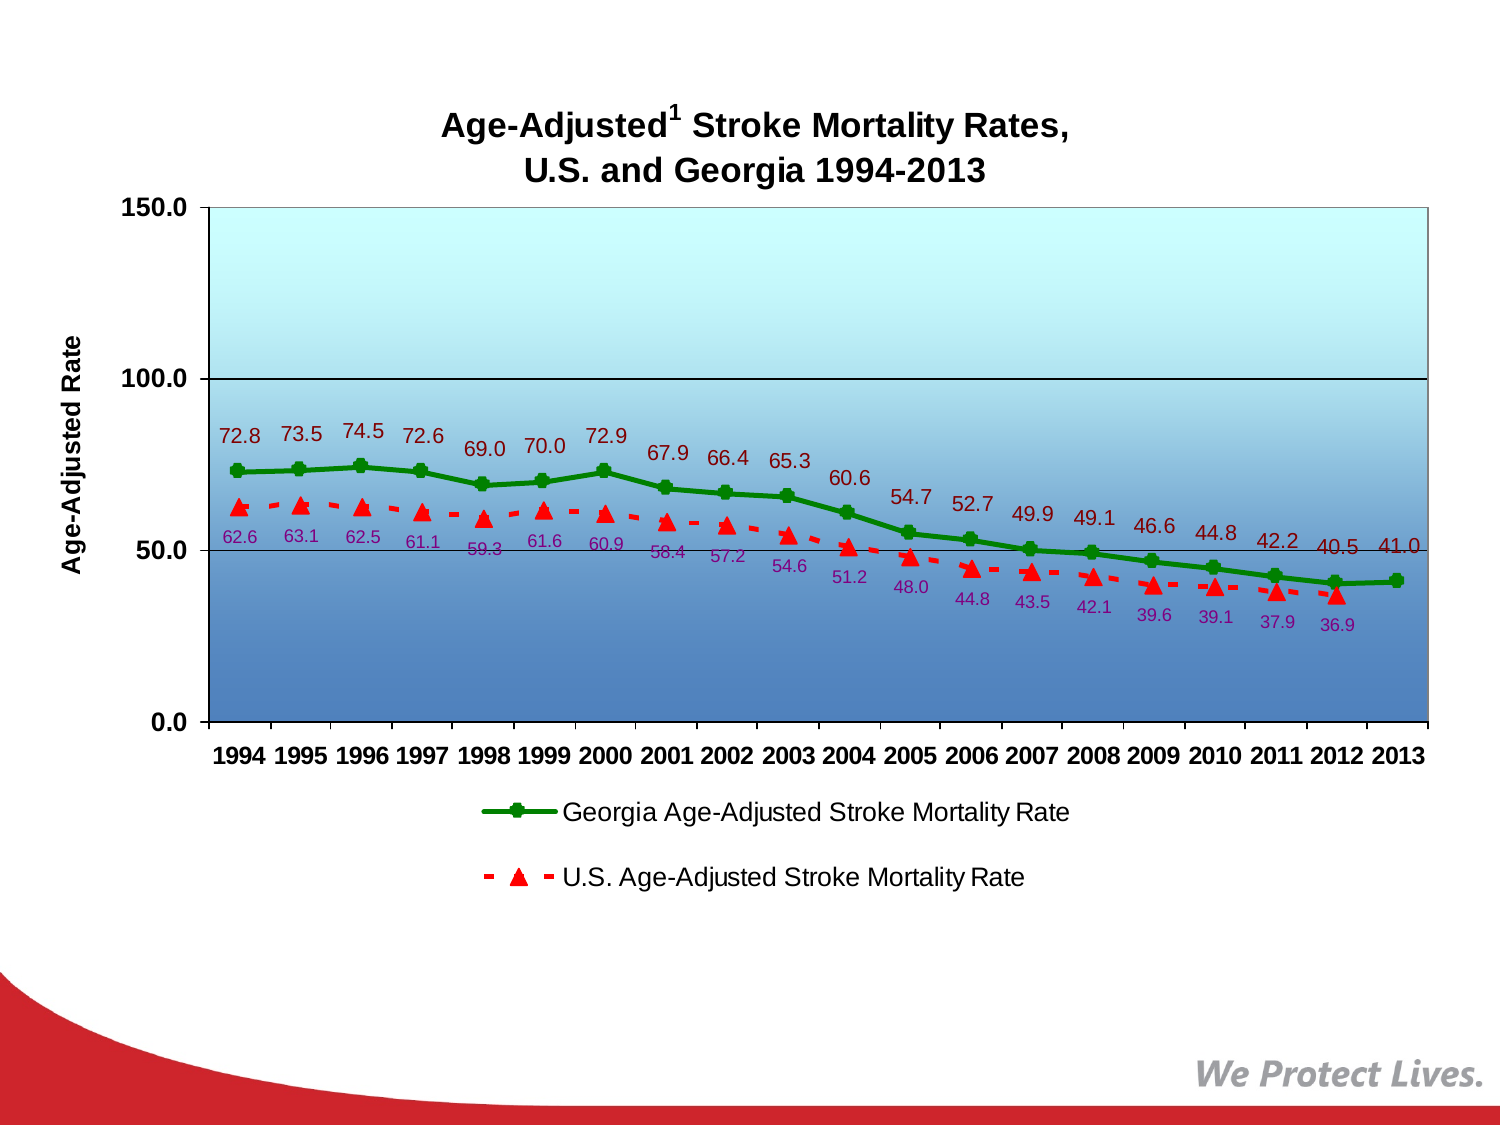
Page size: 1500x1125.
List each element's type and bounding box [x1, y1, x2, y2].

text_box [37, 62, 1476, 918]
picture [0, 0, 1500, 1125]
